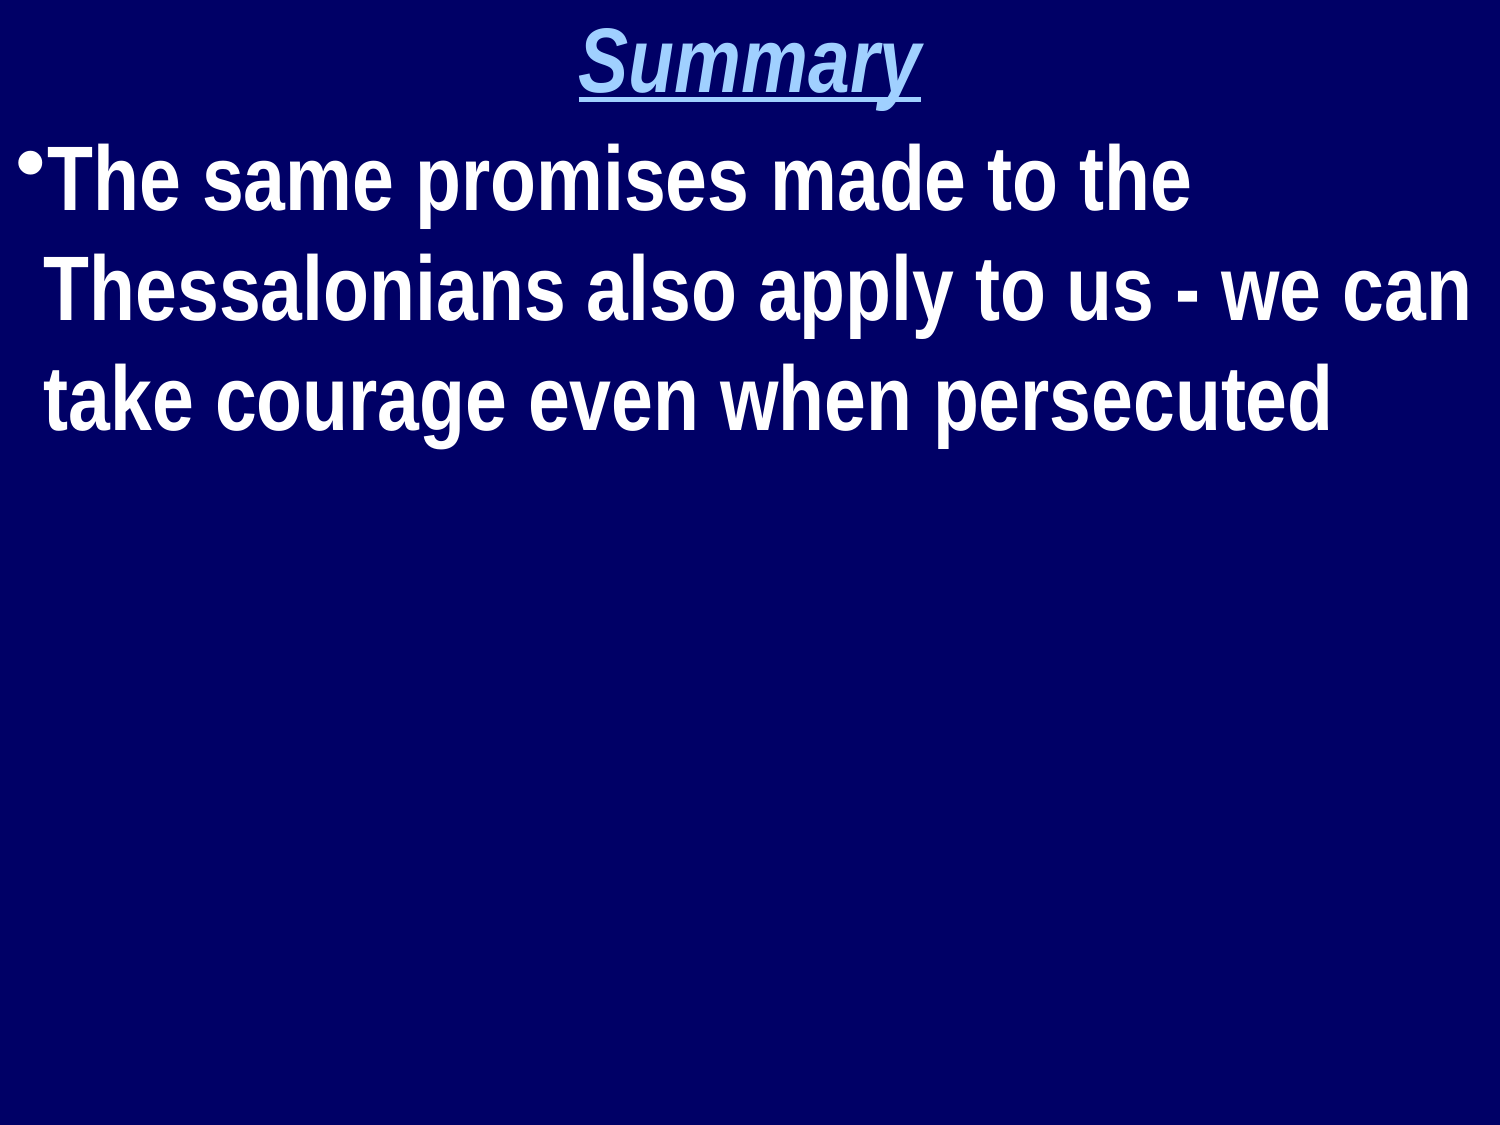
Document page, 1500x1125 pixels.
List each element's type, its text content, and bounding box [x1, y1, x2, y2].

list The same promises made to the Thessalonians also apply to us - we can take courage even when persecuted [0, 111, 1500, 1125]
title Summary [0, 0, 1500, 111]
